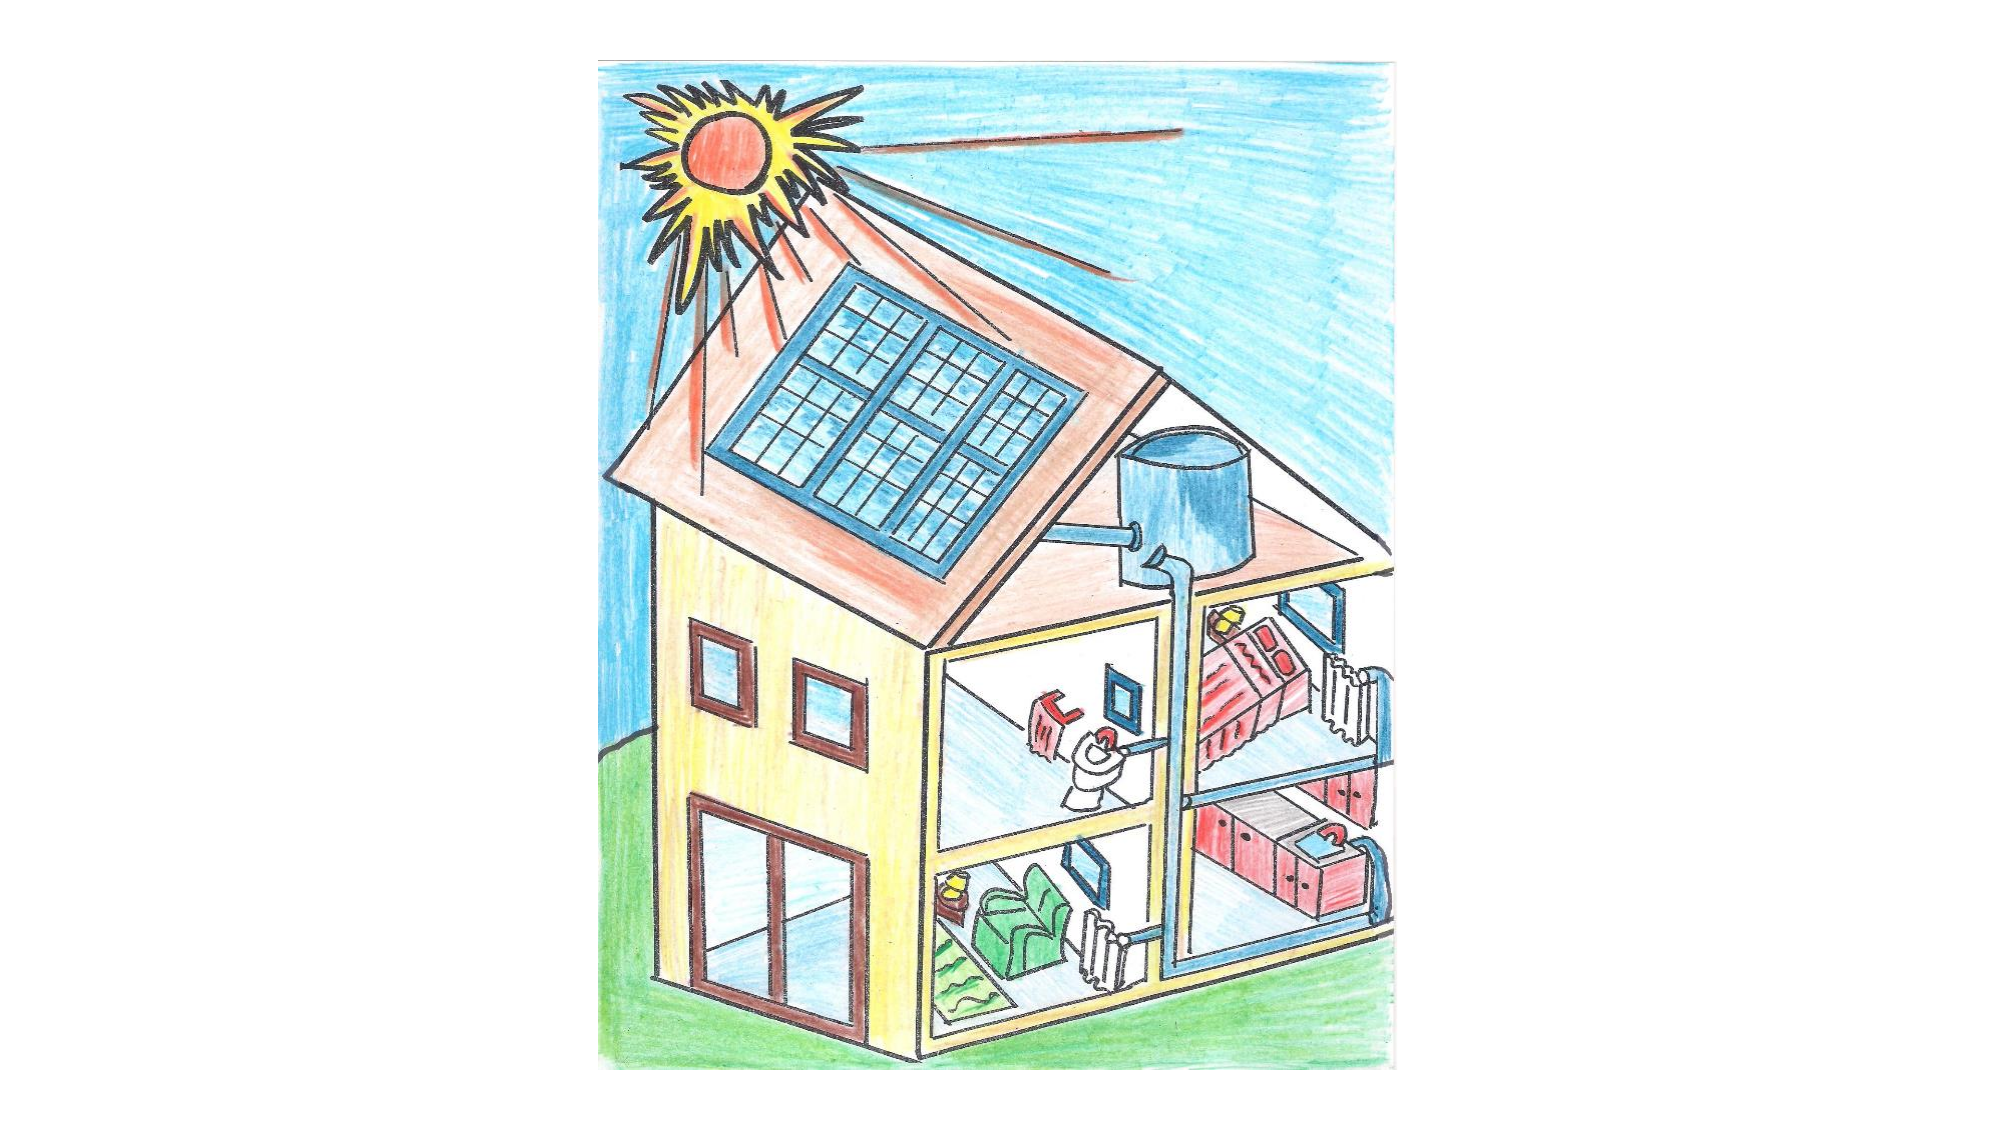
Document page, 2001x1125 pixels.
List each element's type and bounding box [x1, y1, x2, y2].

picture [598, 59, 1398, 1070]
